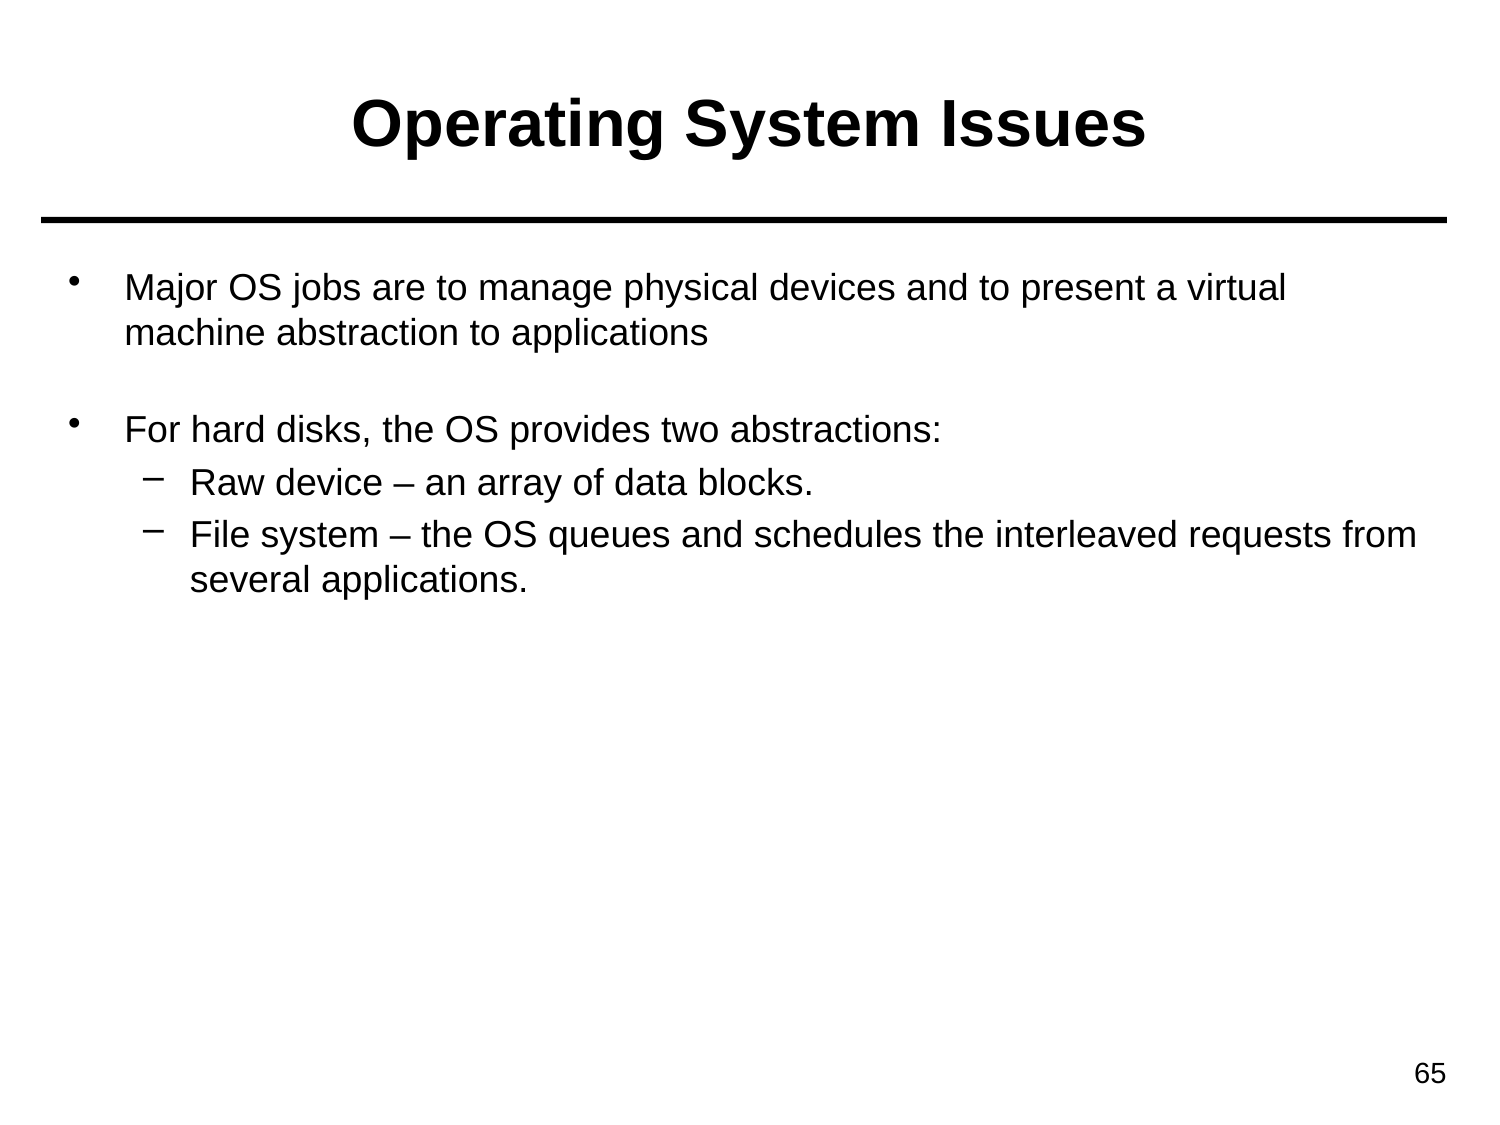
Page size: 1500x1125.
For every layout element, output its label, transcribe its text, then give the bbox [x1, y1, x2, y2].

title Operating System Issues [53, 26, 1447, 214]
slide_number 65 [1305, 1046, 1462, 1098]
list Major OS jobs are to manage physical devices and to present a virtual machine abstraction to applications For hard disks, the OS provides two abstractions: Raw device – an array of data blocks. File system – the OS queues and schedules the interleaved requests from several applications. [53, 255, 1447, 1024]
